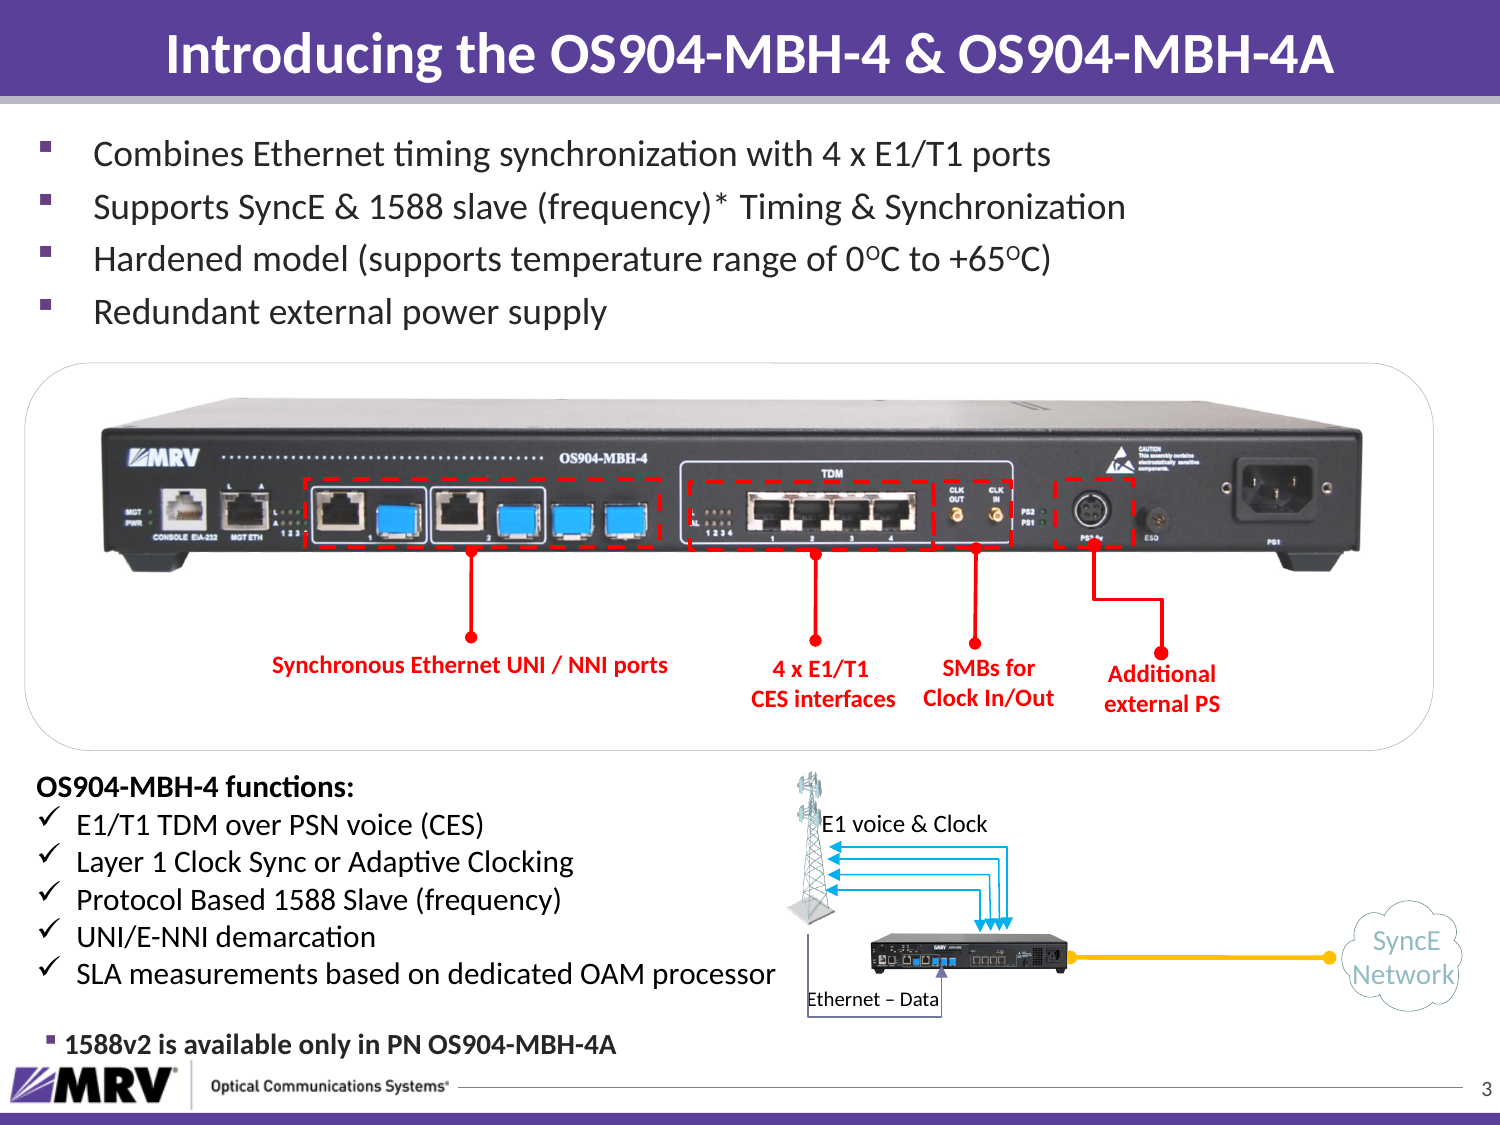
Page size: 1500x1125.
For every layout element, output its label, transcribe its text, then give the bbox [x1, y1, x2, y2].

text_box 1588v2 is available only in PN OS904-MBH-4A [29, 1018, 633, 1068]
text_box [1076, 564, 1181, 633]
text_box Combines Ethernet timing synchronization with 4 x E1/T1 ports Supports SyncE & 1588 slave (frequency)* Timing & Synchronization Hardened model (supports temperature range of 0OC to +65OC) Redundant external power supply [22, 121, 1500, 1002]
text_box OS904-MBH-4 functions: E1/T1 TDM over PSN voice (CES) Layer 1 Clock Sync or Adaptive Clocking Protocol Based 1588 Slave (frequency) UNI/E-NNI demarcation SLA measurements based on dedicated OAM processor [21, 759, 770, 999]
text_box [775, 740, 1472, 1019]
picture [99, 396, 1363, 573]
text_box Additional external PS [1084, 650, 1241, 725]
slide_number 3 [1449, 1065, 1500, 1111]
text_box [1151, 643, 1171, 663]
title Introducing the OS904-MBH-4 & OS904-MBH-4A [0, 0, 1500, 100]
picture [10, 1060, 449, 1110]
text_box [24, 362, 1434, 751]
